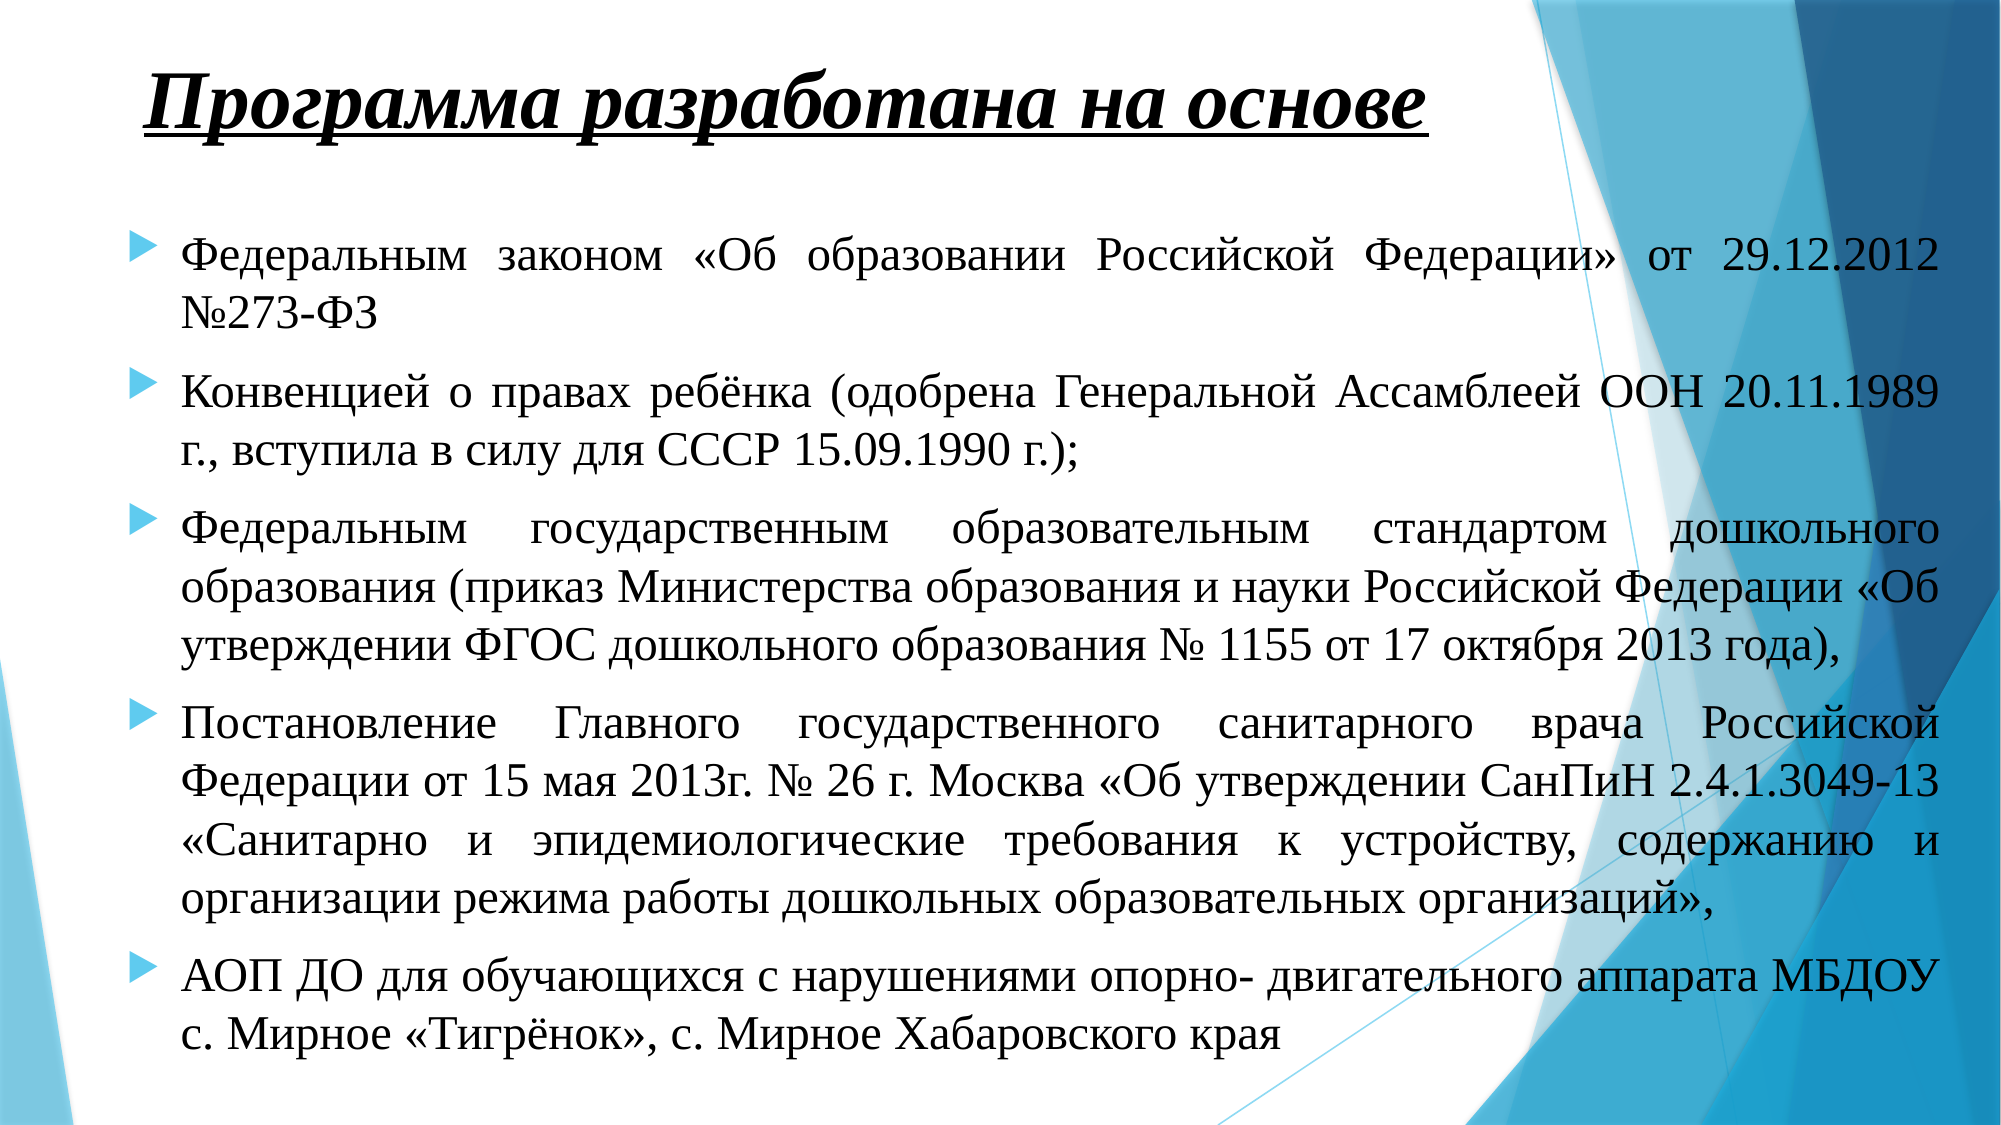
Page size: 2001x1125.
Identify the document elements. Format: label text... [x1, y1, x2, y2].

title Программа разработана на основе [129, 37, 1540, 214]
list Федеральным законом «Об образовании Российской Федерации» от 29.12.2012 №273-ФЗ Конвенцией о правах ребёнка (одобрена Генеральной Ассамблеей ООН 20.11.1989 г., вступила в силу для СССР 15.09.1990 г.); Федеральным государственным образовательным стандартом дошкольного образования (приказ Министерства образования и науки Российской Федерации «Об утверждении ФГОС дошкольного образования № 1155 от 17 октября 2013 года), Постановление Главного государственного санитарного врача Российской Федерации от 15 мая 2013г. № 26 г. Москва «Об утверждении СанПиН 2.4.1.3049-13 «Санитарно и эпидемиологические требования к устройству, содержанию и организации режима работы дошкольных образовательных организаций», АОП ДО для обучающихся с нарушениями опорно- двигательного аппарата МБДОУ с. Мирное «Тигрёнок», с. Мирное Хабаровского края [111, 214, 1957, 1125]
